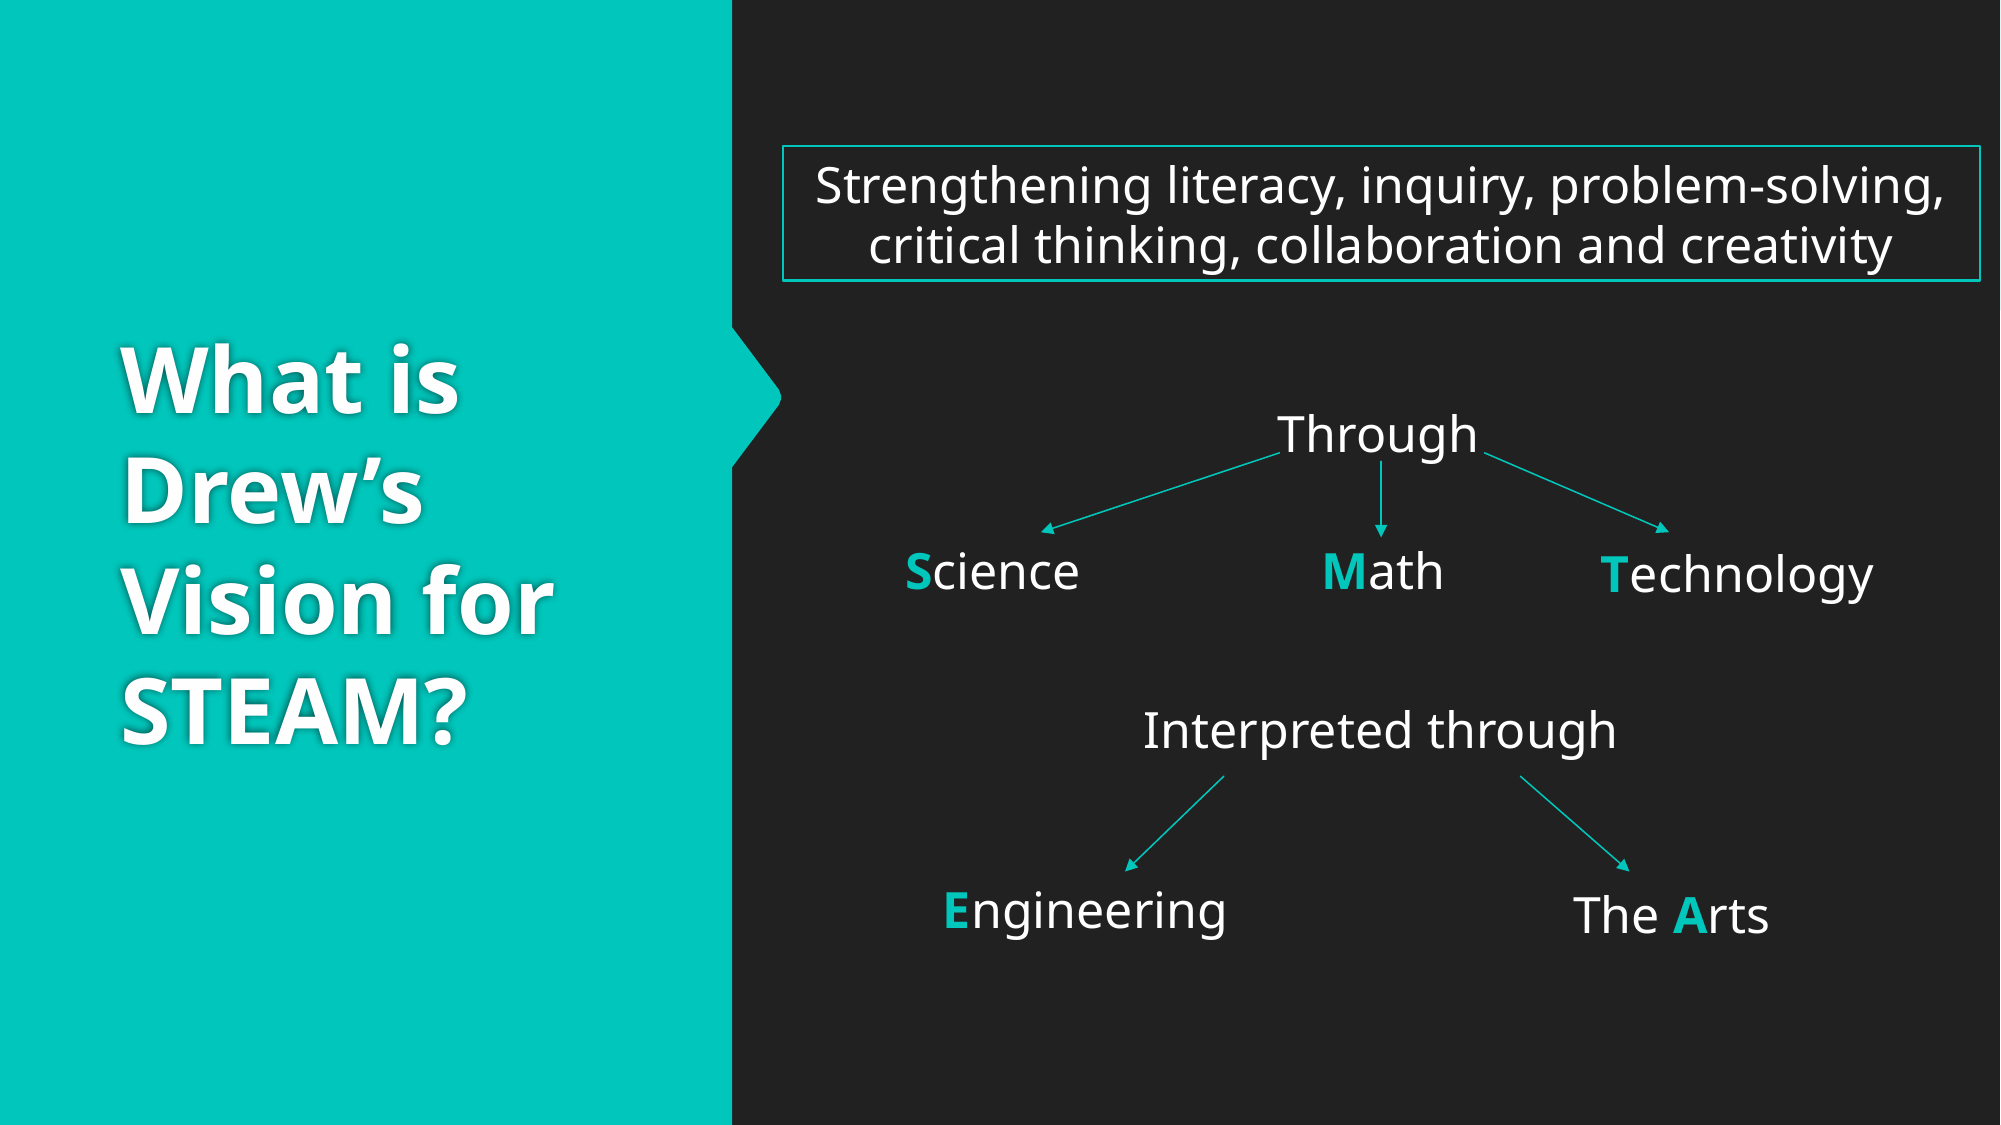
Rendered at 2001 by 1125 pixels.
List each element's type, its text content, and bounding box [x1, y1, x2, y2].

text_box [1124, 775, 1224, 872]
title What is Drew’s Vision for STEAM? [105, 314, 658, 971]
text_box [733, 0, 2000, 1125]
text_box Math [1306, 532, 1485, 607]
text_box Interpreted through [1128, 690, 1669, 766]
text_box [1520, 775, 1630, 872]
text_box Strengthening literacy, inquiry, problem-solving, critical thinking, collaboration and creativity [782, 145, 1980, 281]
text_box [1040, 452, 1280, 533]
text_box Technology [1586, 535, 1945, 611]
text_box Engineering [928, 871, 1280, 947]
text_box Science [890, 532, 1142, 607]
text_box [0, 0, 782, 1125]
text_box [1484, 452, 1670, 533]
text_box Through [1220, 395, 1537, 471]
text_box The Arts [1558, 875, 1854, 951]
